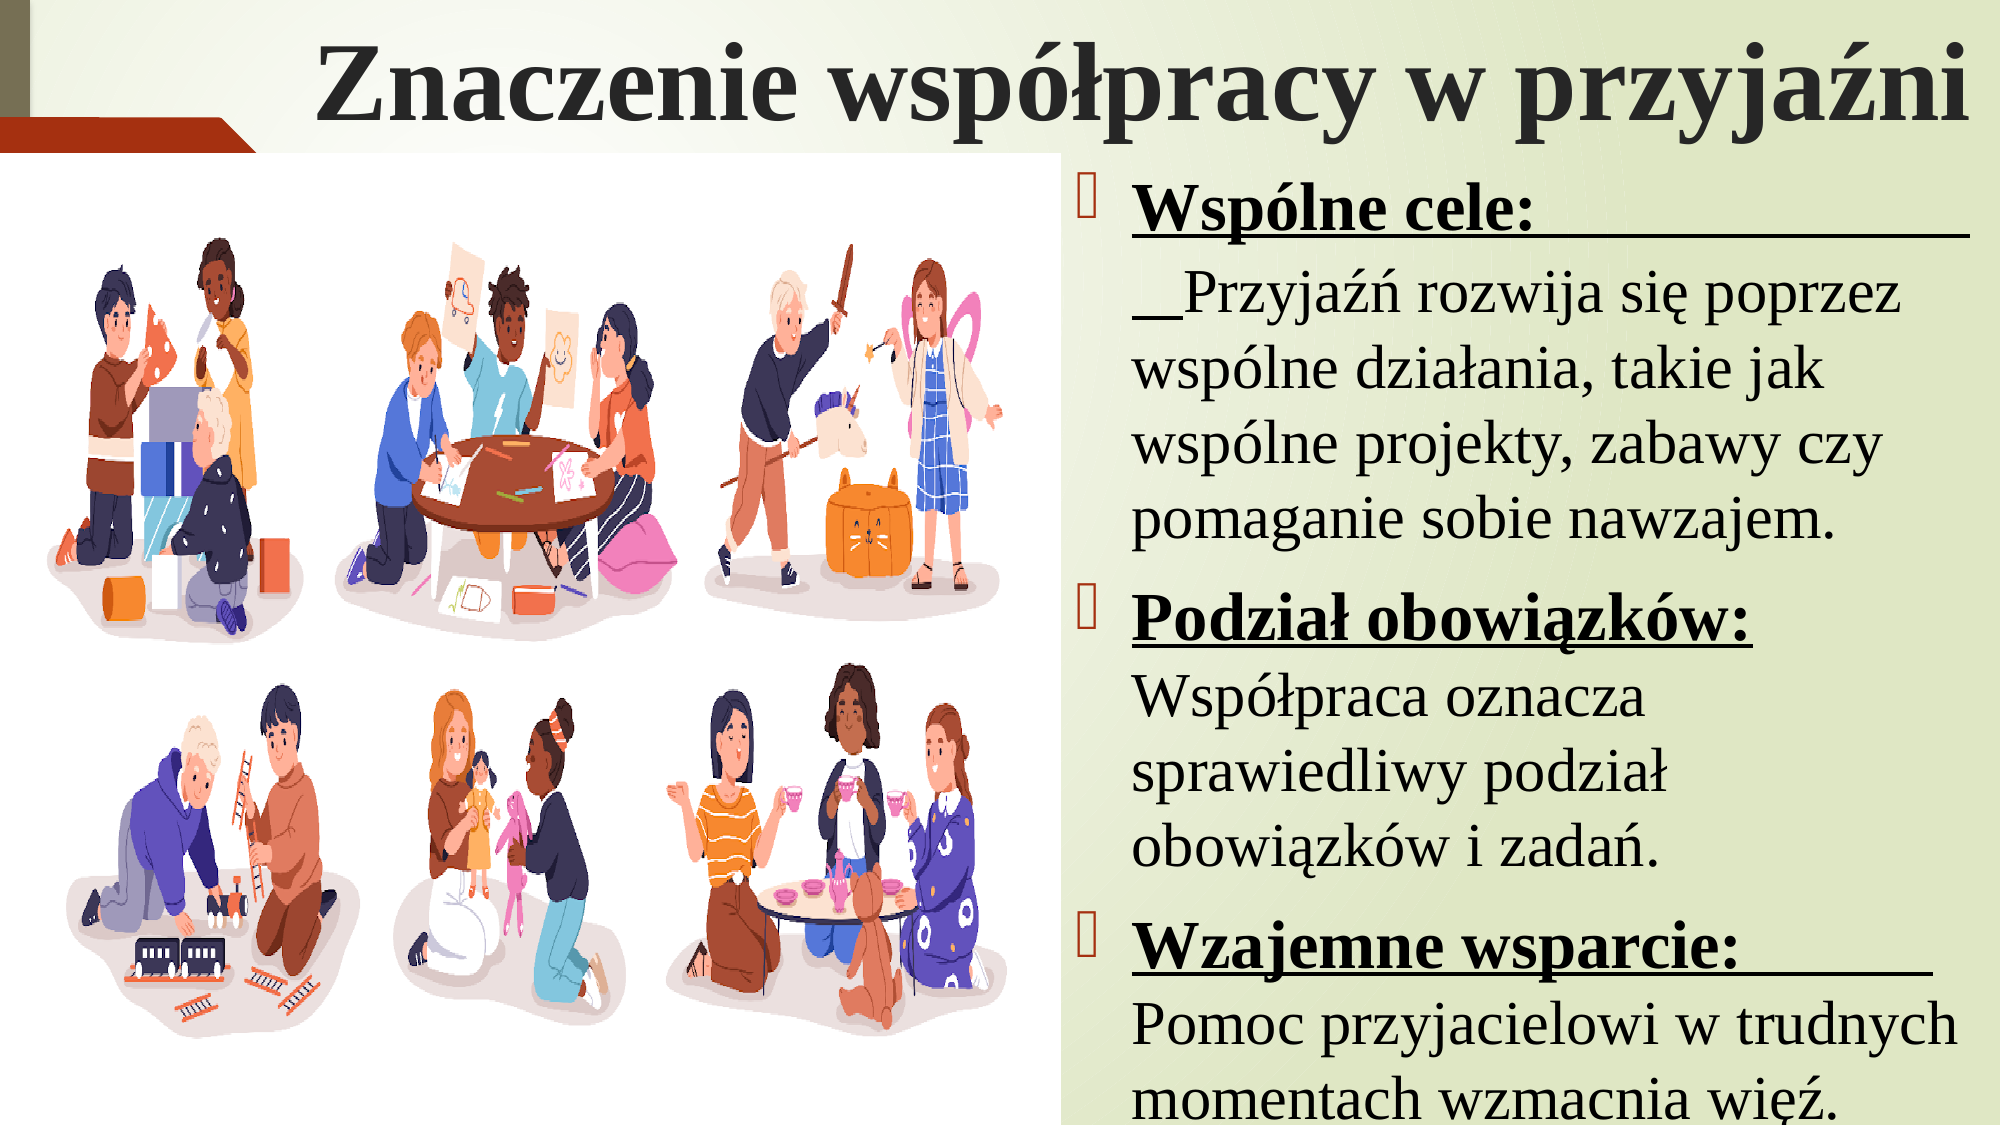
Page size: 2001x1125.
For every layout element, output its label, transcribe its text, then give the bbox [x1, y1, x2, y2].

title Znaczenie współpracy w przyjaźni [285, 0, 2000, 153]
list Wspólne cele: Przyjaźń rozwija się poprzez wspólne działania, takie jak wspólne projekty, zabawy czy pomaganie sobie nawzajem. Podział obowiązków: Współpraca oznacza sprawiedliwy podział obowiązków i zadań. Wzajemne wsparcie: Pomoc przyjacielowi w trudnych momentach wzmacnia więź. [1061, 153, 2000, 1125]
picture [0, 153, 1061, 1125]
